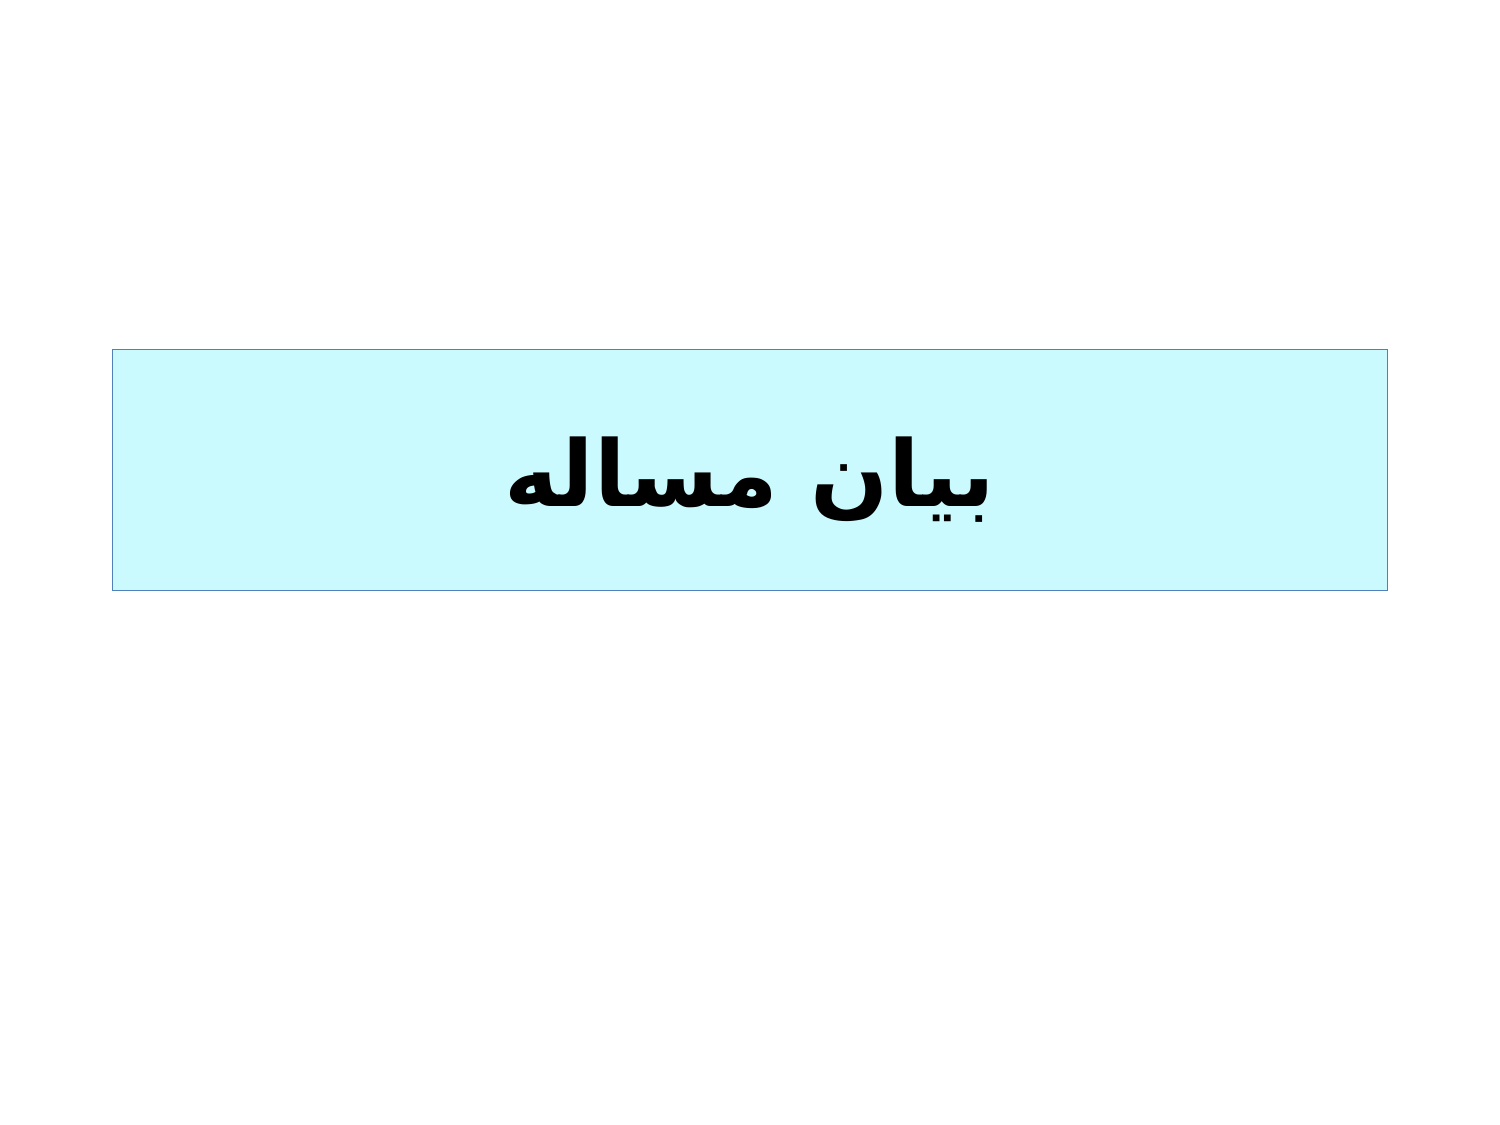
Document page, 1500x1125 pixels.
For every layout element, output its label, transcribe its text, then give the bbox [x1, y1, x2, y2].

title بیان مساله [112, 349, 1388, 591]
